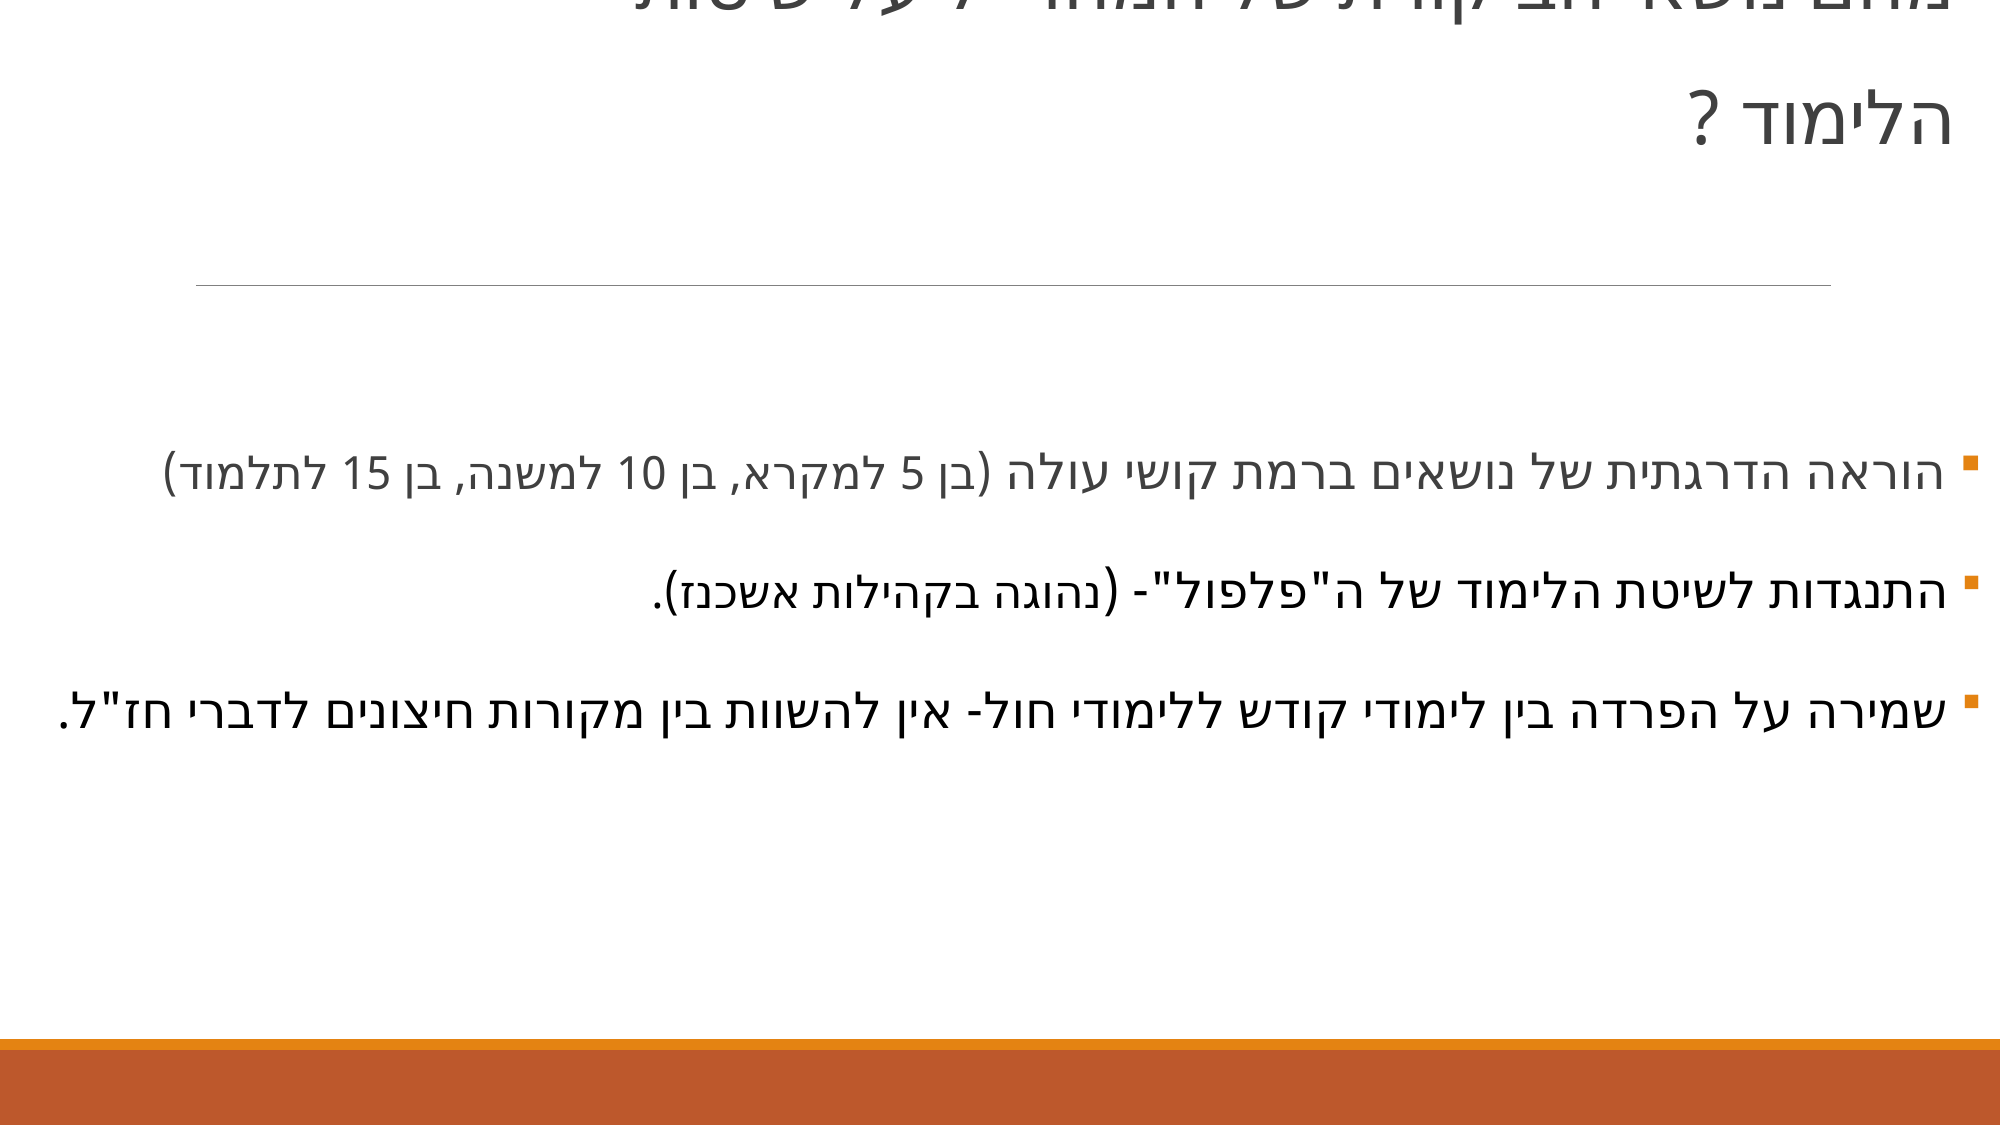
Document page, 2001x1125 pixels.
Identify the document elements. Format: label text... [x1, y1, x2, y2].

title מהם נושאי הביקורת של המהר"ל על שיטות הלימוד ? [561, 50, 1971, 167]
list הוראה הדרגתית של נושאים ברמת קושי עולה (בן 5 למקרא, בן 10 למשנה, בן 15 לתלמוד) התנגדות לשיטת הלימוד של ה"פלפול"- (נהוגה בקהילות אשכנז). שמירה על הפרדה בין לימודי קודש ללימודי חול- אין להשוות בין מקורות חיצונים לדברי חז"ל. [45, 402, 1983, 988]
